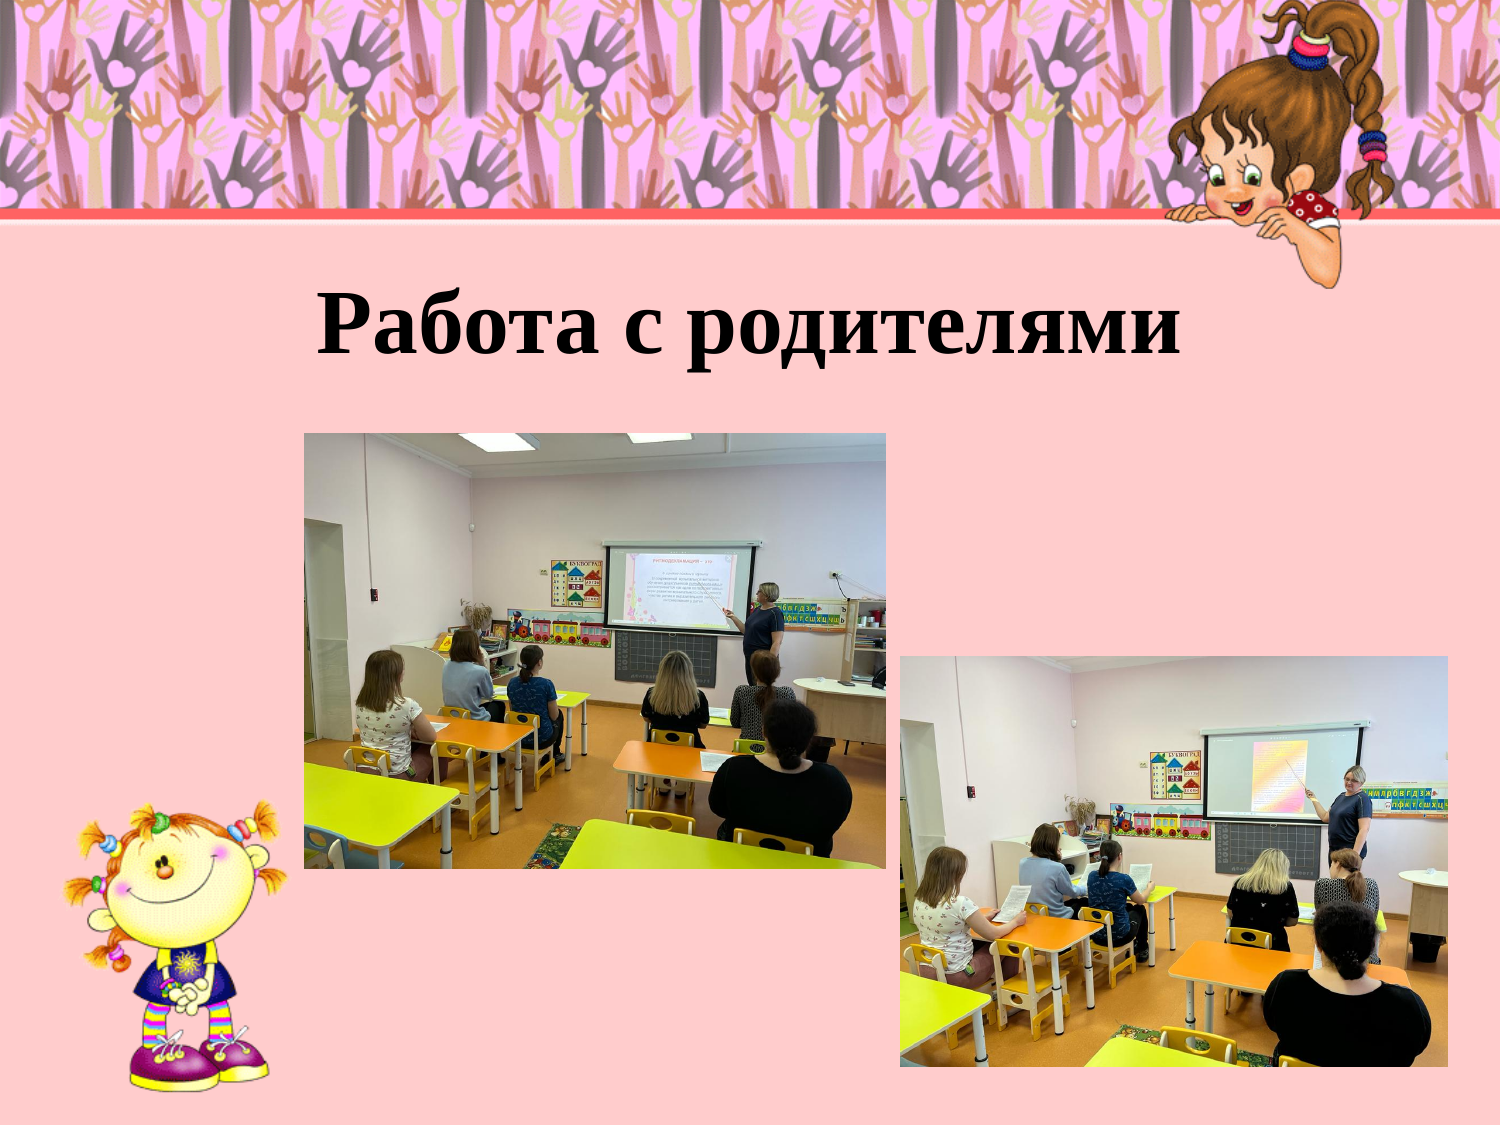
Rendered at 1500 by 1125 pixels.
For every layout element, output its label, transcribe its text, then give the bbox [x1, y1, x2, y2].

picture [0, 0, 1500, 1125]
title Работа с родителями [75, 234, 1425, 399]
